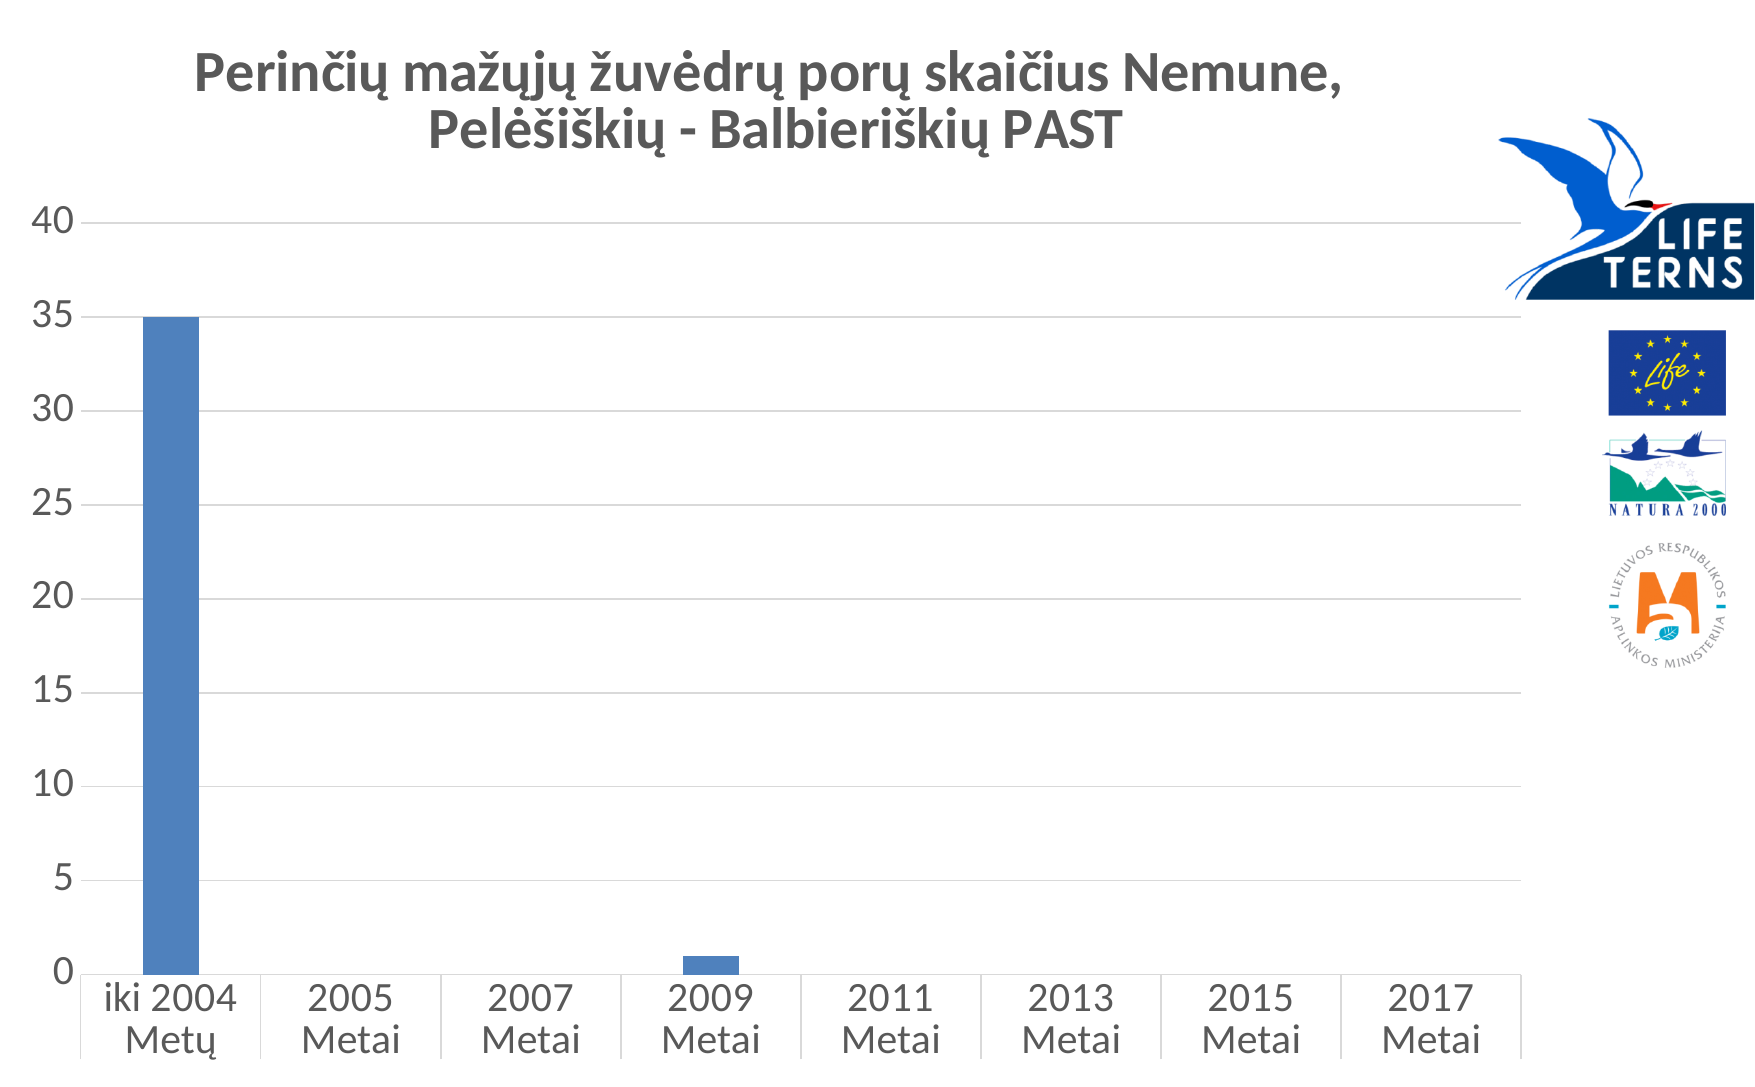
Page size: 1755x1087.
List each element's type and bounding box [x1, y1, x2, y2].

chart [0, 0, 1553, 1087]
picture [1553, 118, 1755, 300]
picture [1601, 330, 1726, 668]
